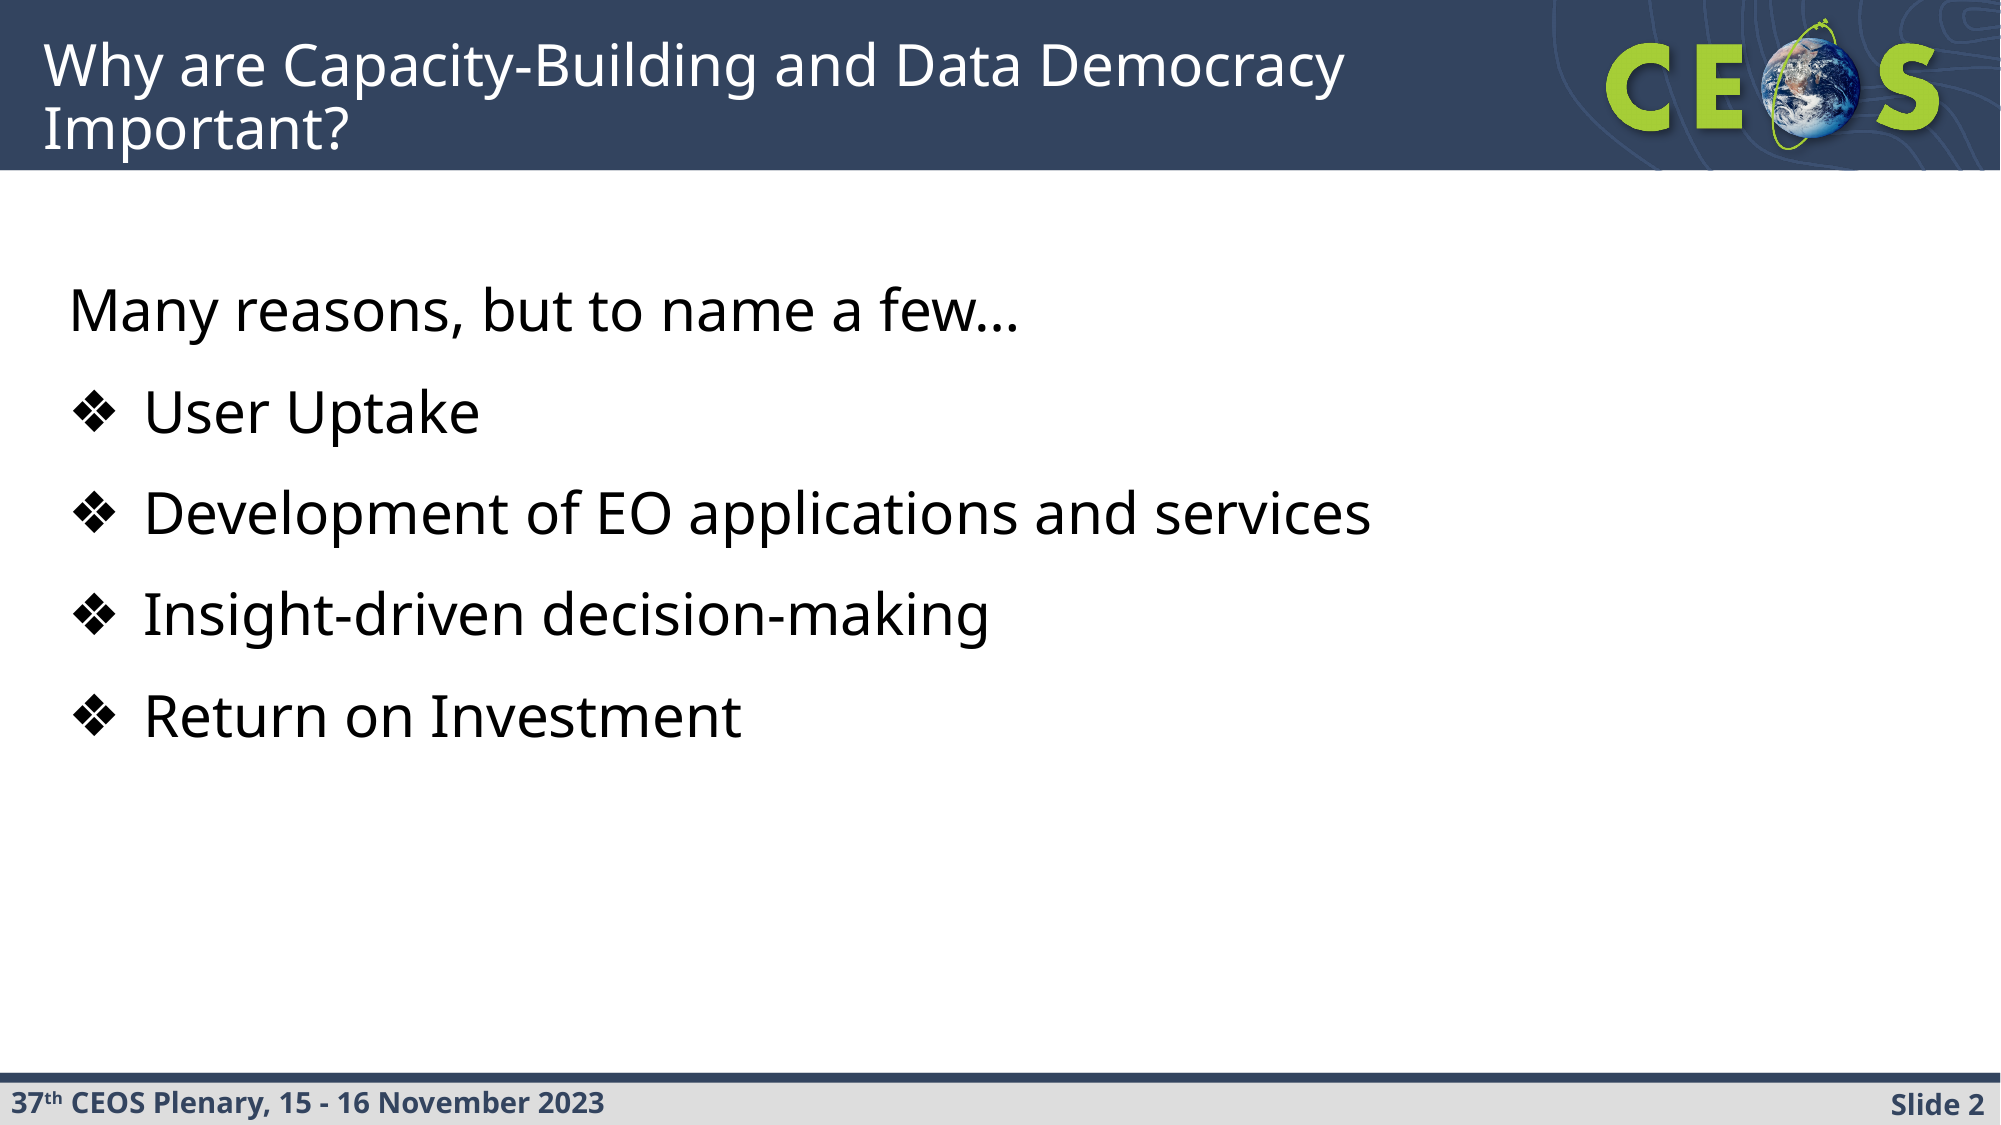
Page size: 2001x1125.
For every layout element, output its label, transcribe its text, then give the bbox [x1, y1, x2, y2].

picture [1606, 18, 1939, 150]
title Why are Capacity-Building and Data Democracy Important? [28, 28, 1569, 157]
list Many reasons, but to name a few… User Uptake Development of EO applications and services Insight-driven decision-making Return on Investment [53, 255, 1939, 1021]
